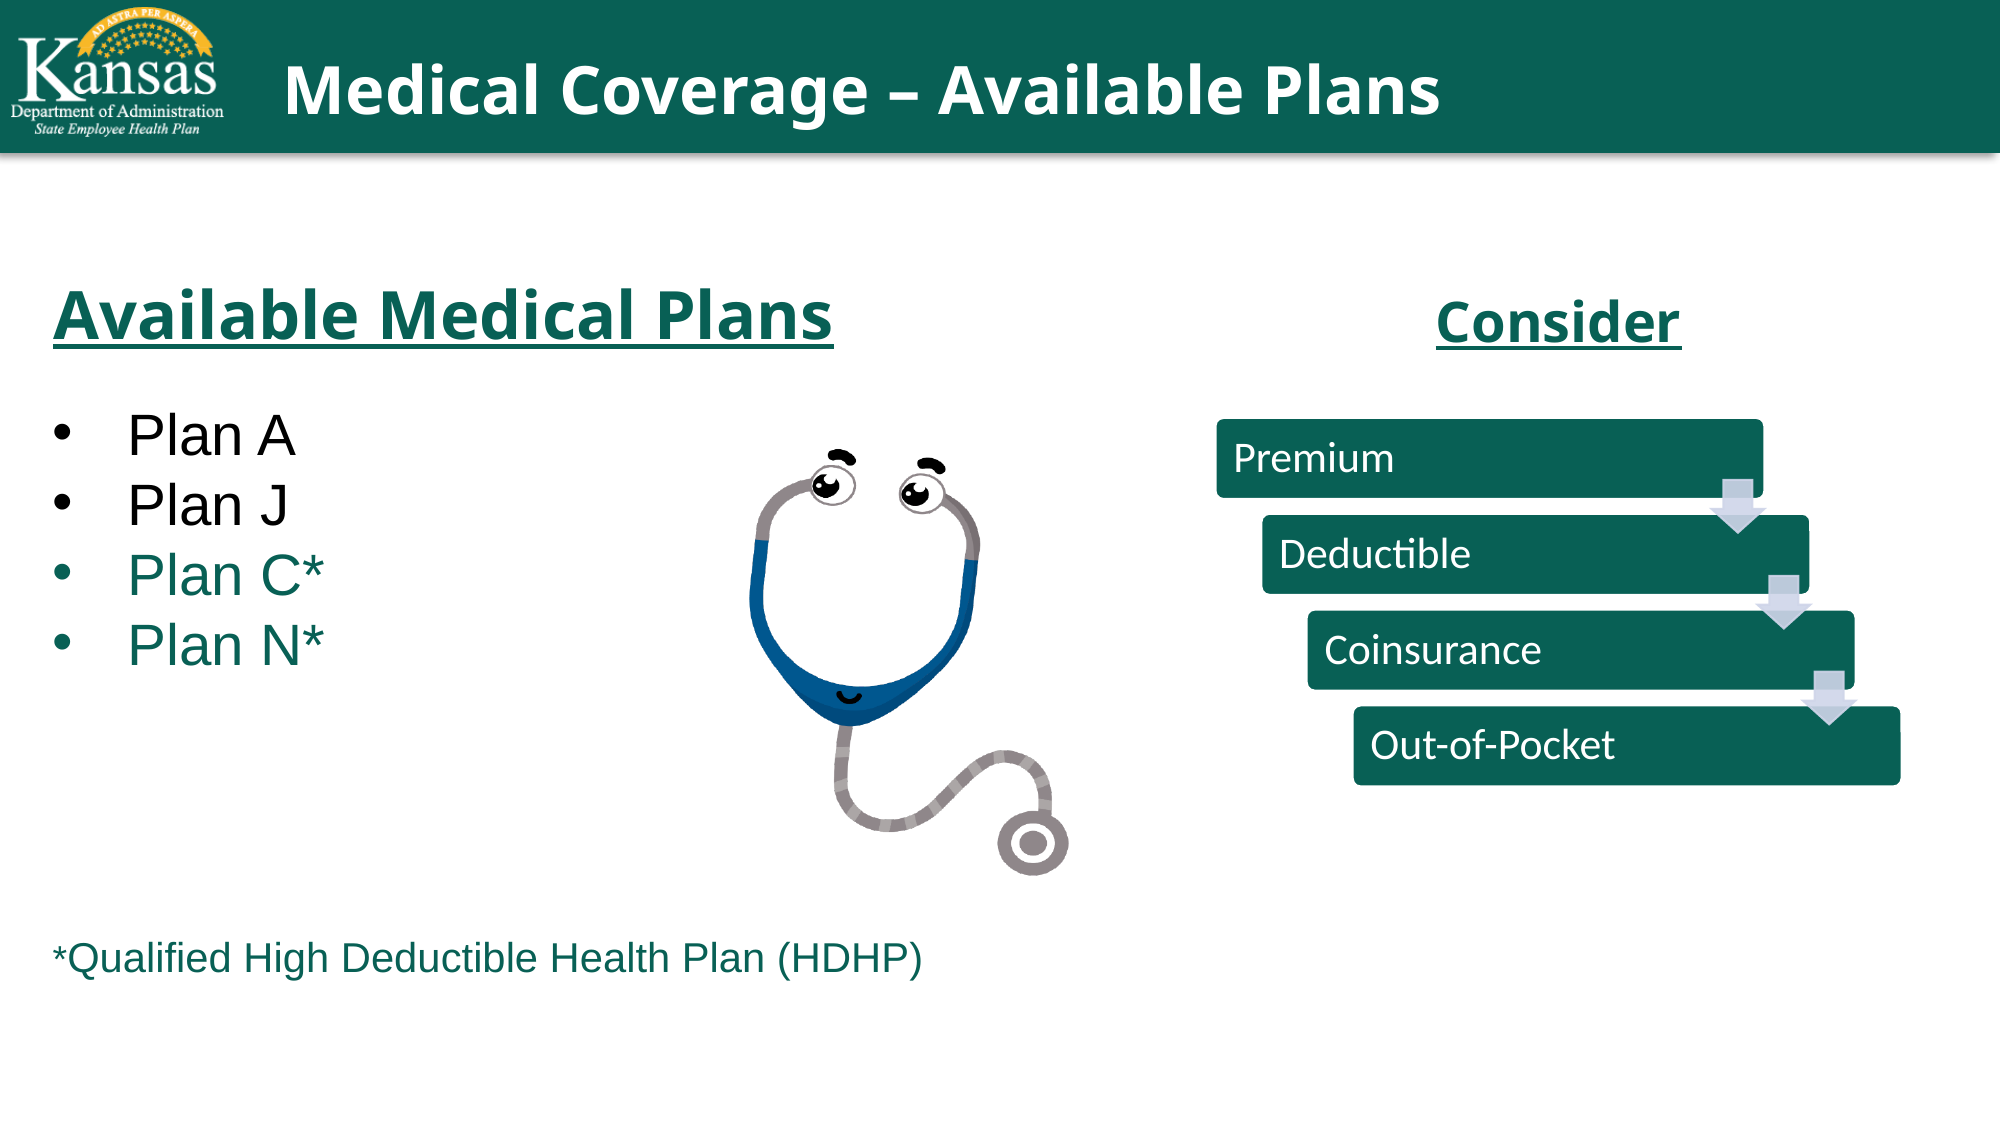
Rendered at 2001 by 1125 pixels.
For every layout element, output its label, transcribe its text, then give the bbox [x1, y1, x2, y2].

text_box [0, 0, 2000, 154]
text_box Medical Coverage – Available Plans [267, 24, 1858, 135]
text_box Plan A Plan J Plan C* Plan N* [38, 389, 1274, 685]
text_box *Qualified High Deductible Health Plan (HDHP) [37, 923, 950, 989]
picture [11, 7, 224, 137]
picture [711, 423, 1106, 901]
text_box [1215, 417, 1902, 787]
text_box Consider [1320, 265, 1797, 362]
text_box Available Medical Plans [38, 265, 1135, 360]
